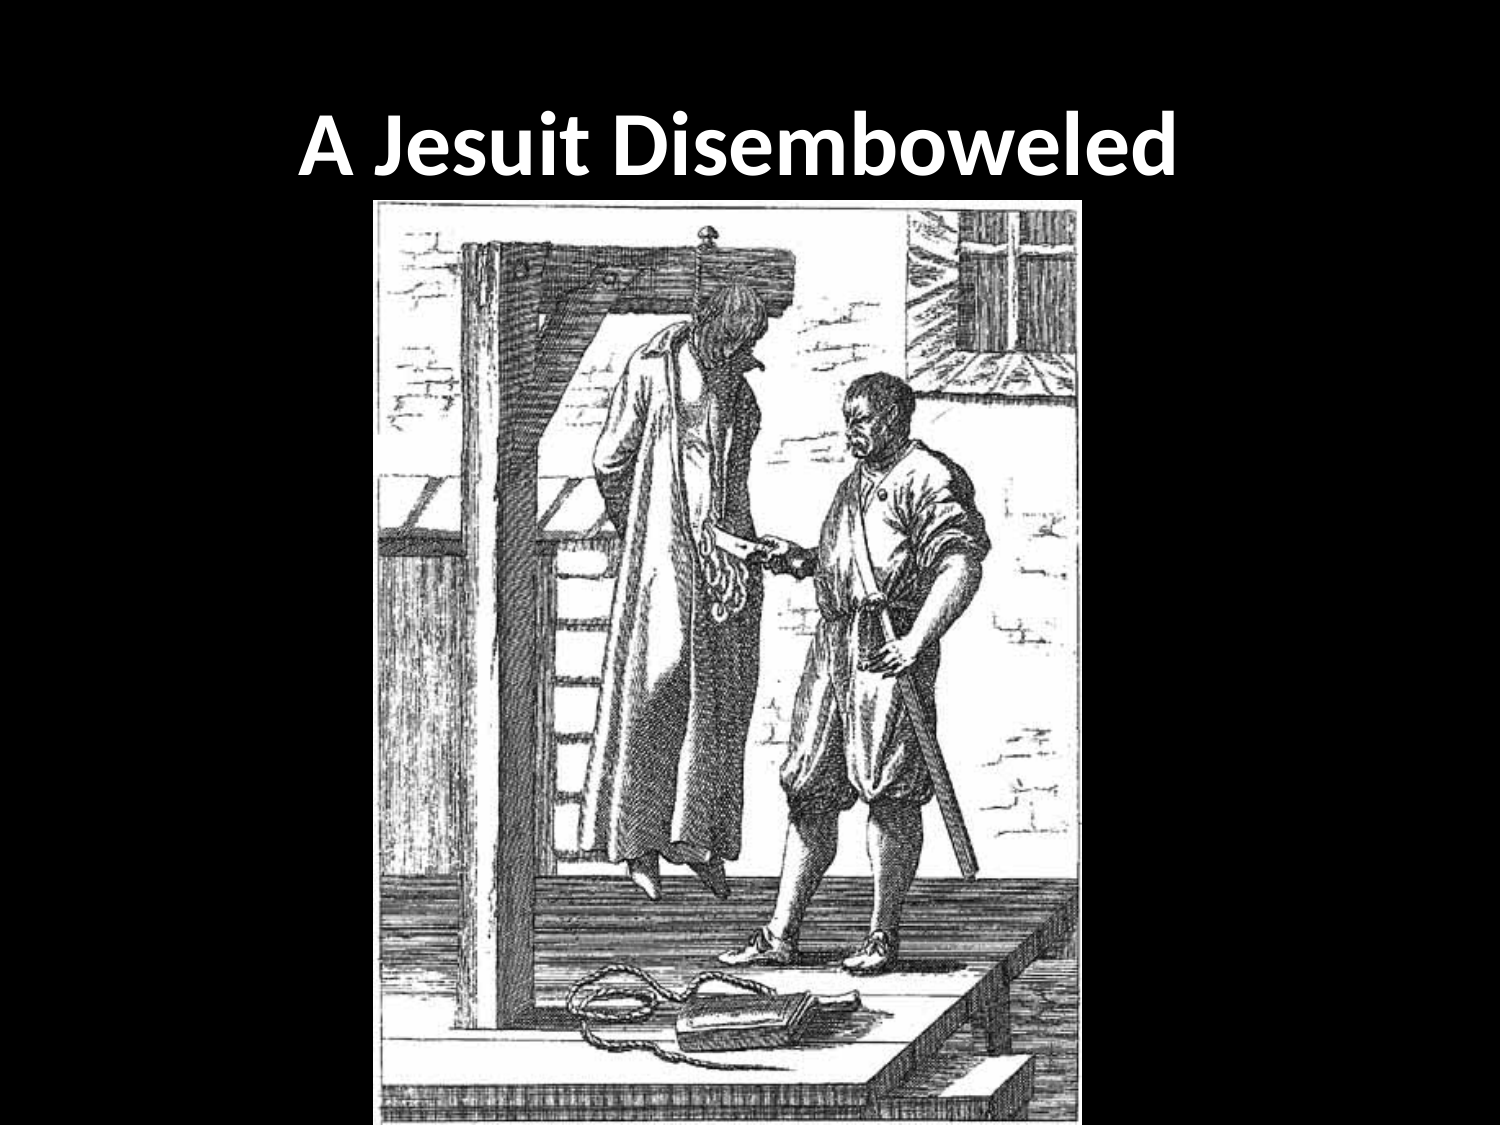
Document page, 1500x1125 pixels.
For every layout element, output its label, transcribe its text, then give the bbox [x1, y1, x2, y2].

title A Jesuit Disemboweled [75, 45, 1425, 198]
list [0, 199, 1500, 1125]
